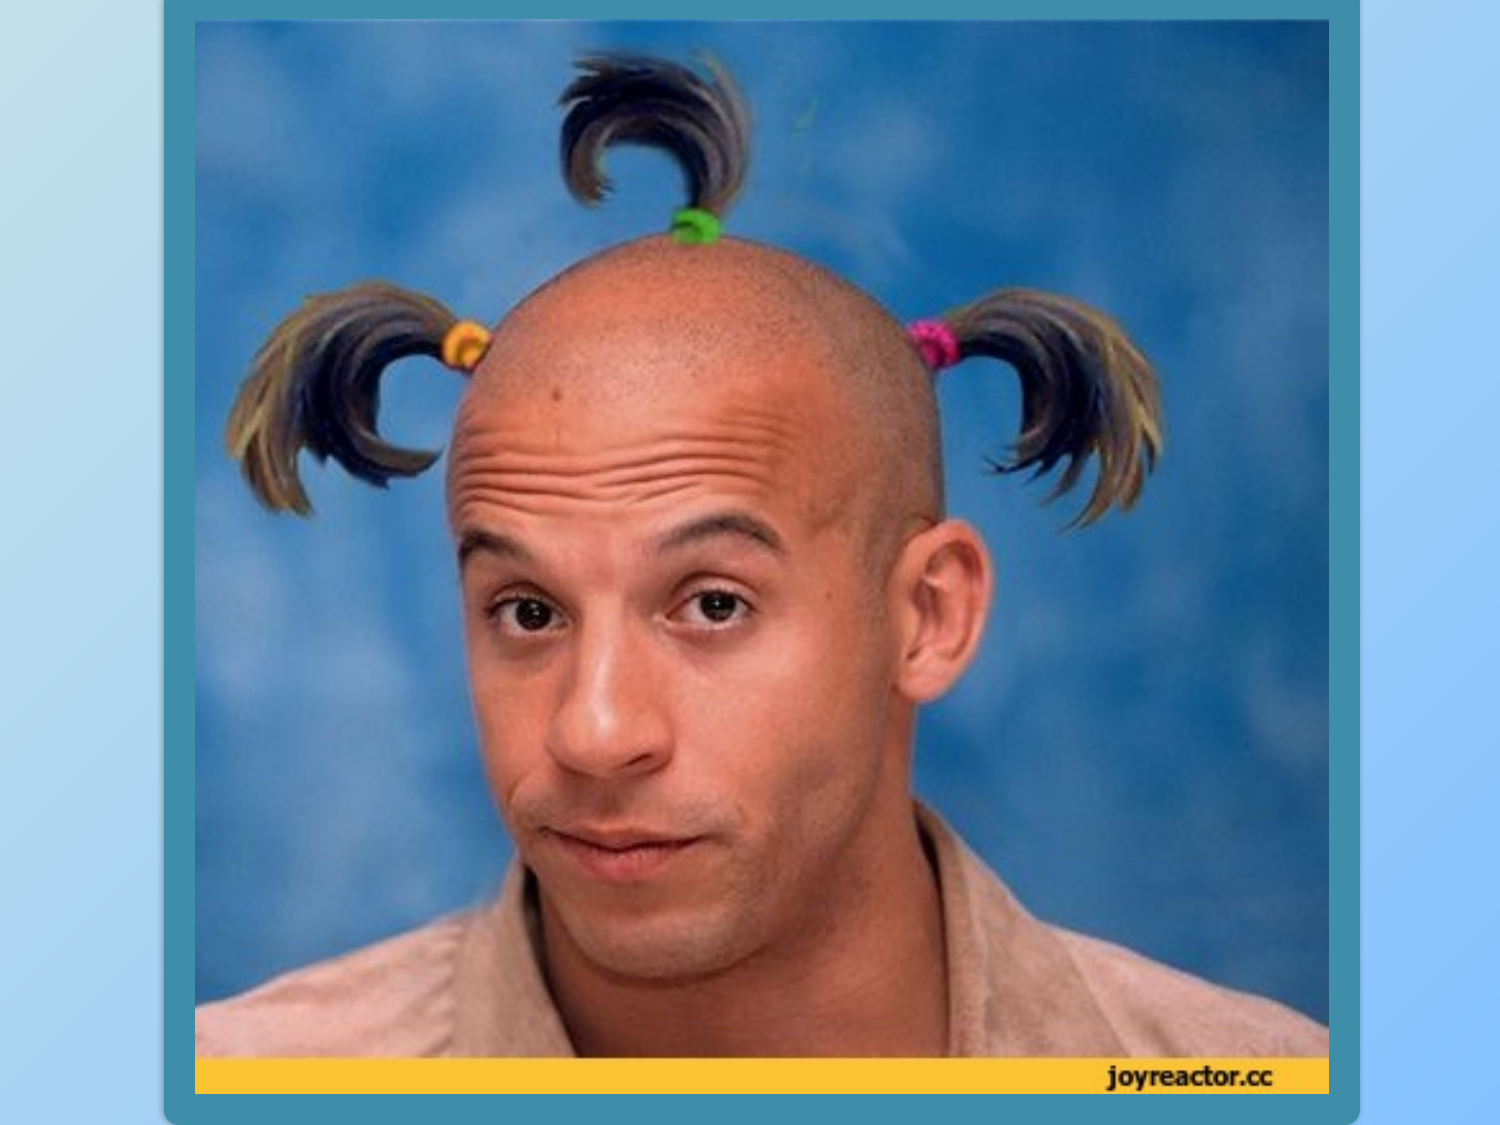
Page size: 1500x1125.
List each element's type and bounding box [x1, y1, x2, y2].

picture [194, 18, 1329, 1095]
